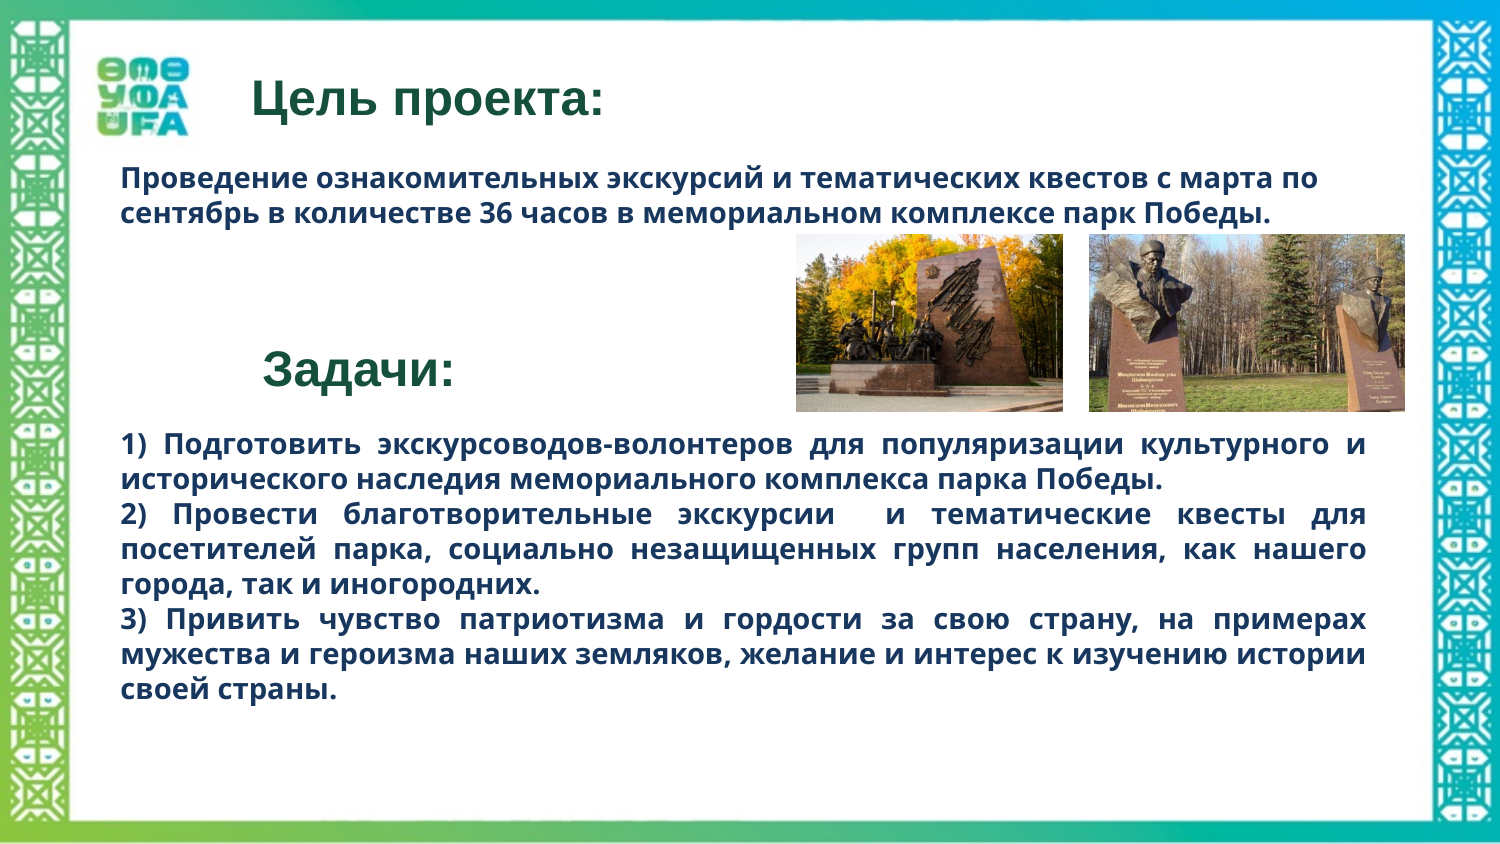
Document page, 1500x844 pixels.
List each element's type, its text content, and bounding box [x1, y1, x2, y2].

text_box 1) Подготовить экскурсоводов-волонтеров для популяризации культурного и исторического наследия мемориального комплекса парка Победы. 2) Провести благотворительные экскурсии и тематические квесты для посетителей парка, социально незащищенных групп населения, как нашего города, так и иногородних. 3) Привить чувство патриотизма и гордости за свою страну, на примерах мужества и героизма наших земляков, желание и интерес к изучению истории своей страны. [105, 417, 1383, 713]
text_box Задачи: [247, 269, 471, 405]
text_box Цель проекта: [236, 58, 621, 134]
text_box Проведение ознакомительных экскурсий и тематических квестов с марта по сентябрь в количестве 36 часов в мемориальном комплексе парк Победы. [105, 152, 1418, 307]
picture [0, 0, 1500, 844]
